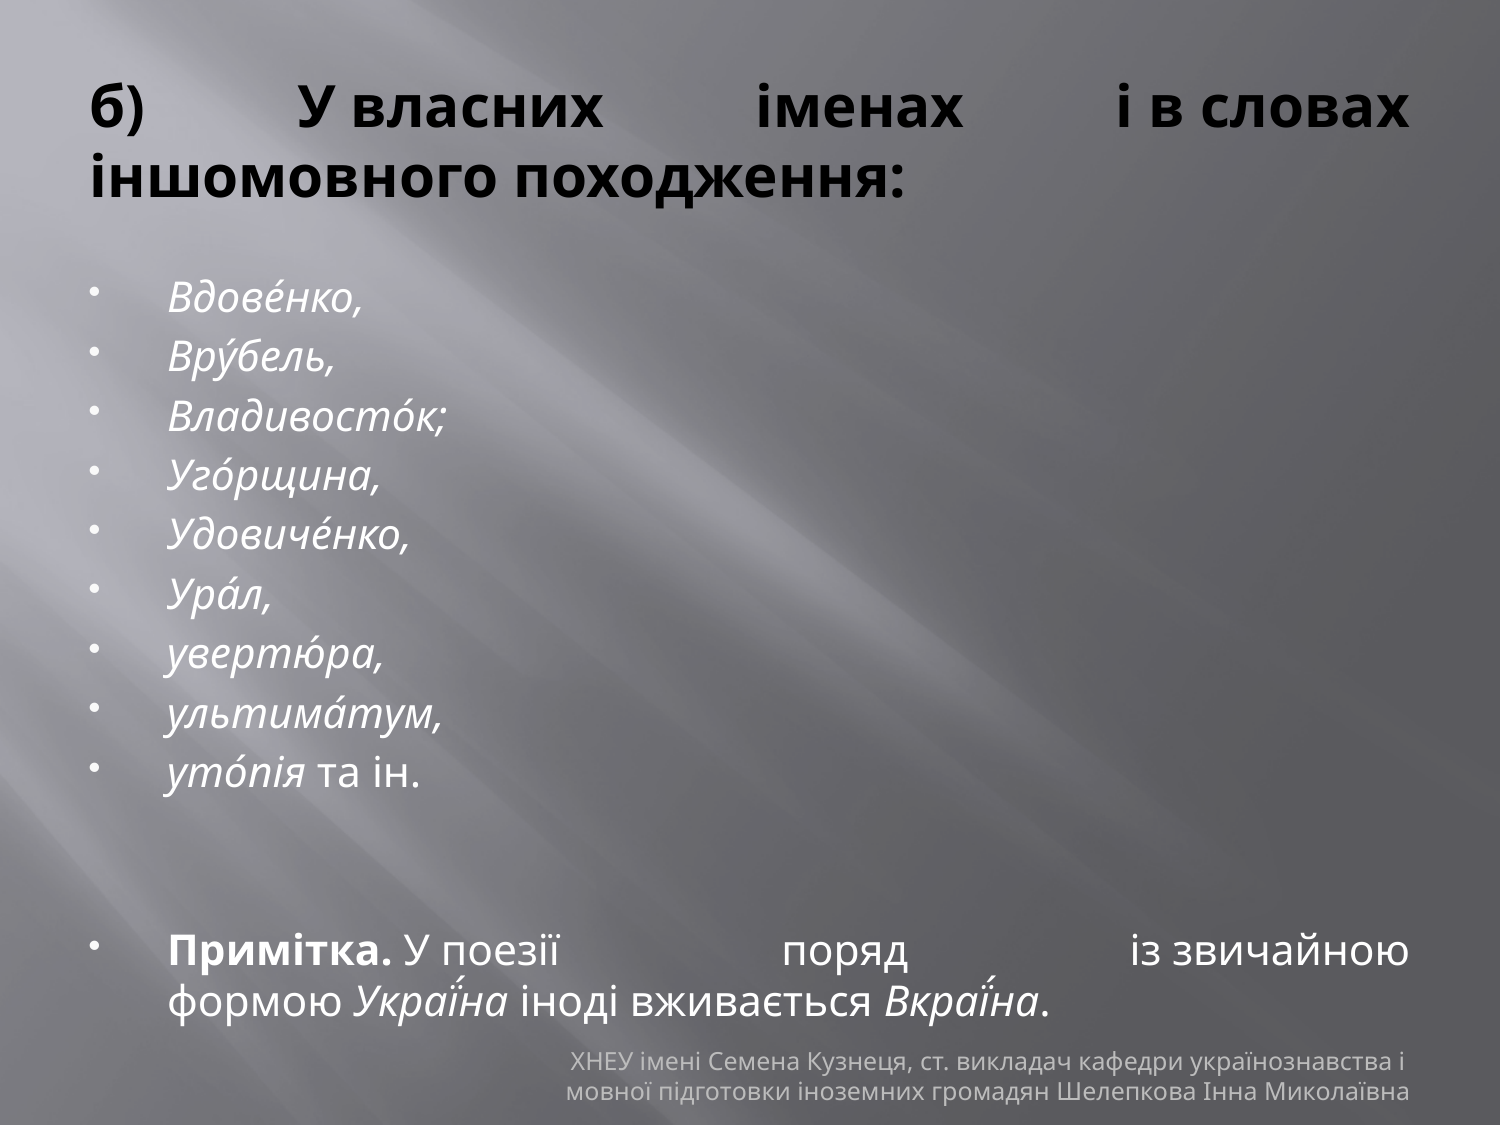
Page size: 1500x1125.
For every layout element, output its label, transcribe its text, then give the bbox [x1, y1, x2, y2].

list Вдове́нко, Вру́бель, Владивосто́к; Уго́рщина, Удовиче́нко, Ура́л, увертю́ра, ультима́тум, уто́пія та ін. Примітка. У поезії поряд із звичайною формою Украї́на іноді вживається Вкраї́на. [75, 262, 1425, 1035]
footer ХНЕУ імені Семена Кузнеця, ст. викладач кафедри українознавства і мовної підготовки іноземних громадян Шелепкова Інна Миколаївна [512, 1052, 1465, 1113]
title б) У власних іменах і в словах іншомовного походження: [75, 45, 1425, 233]
